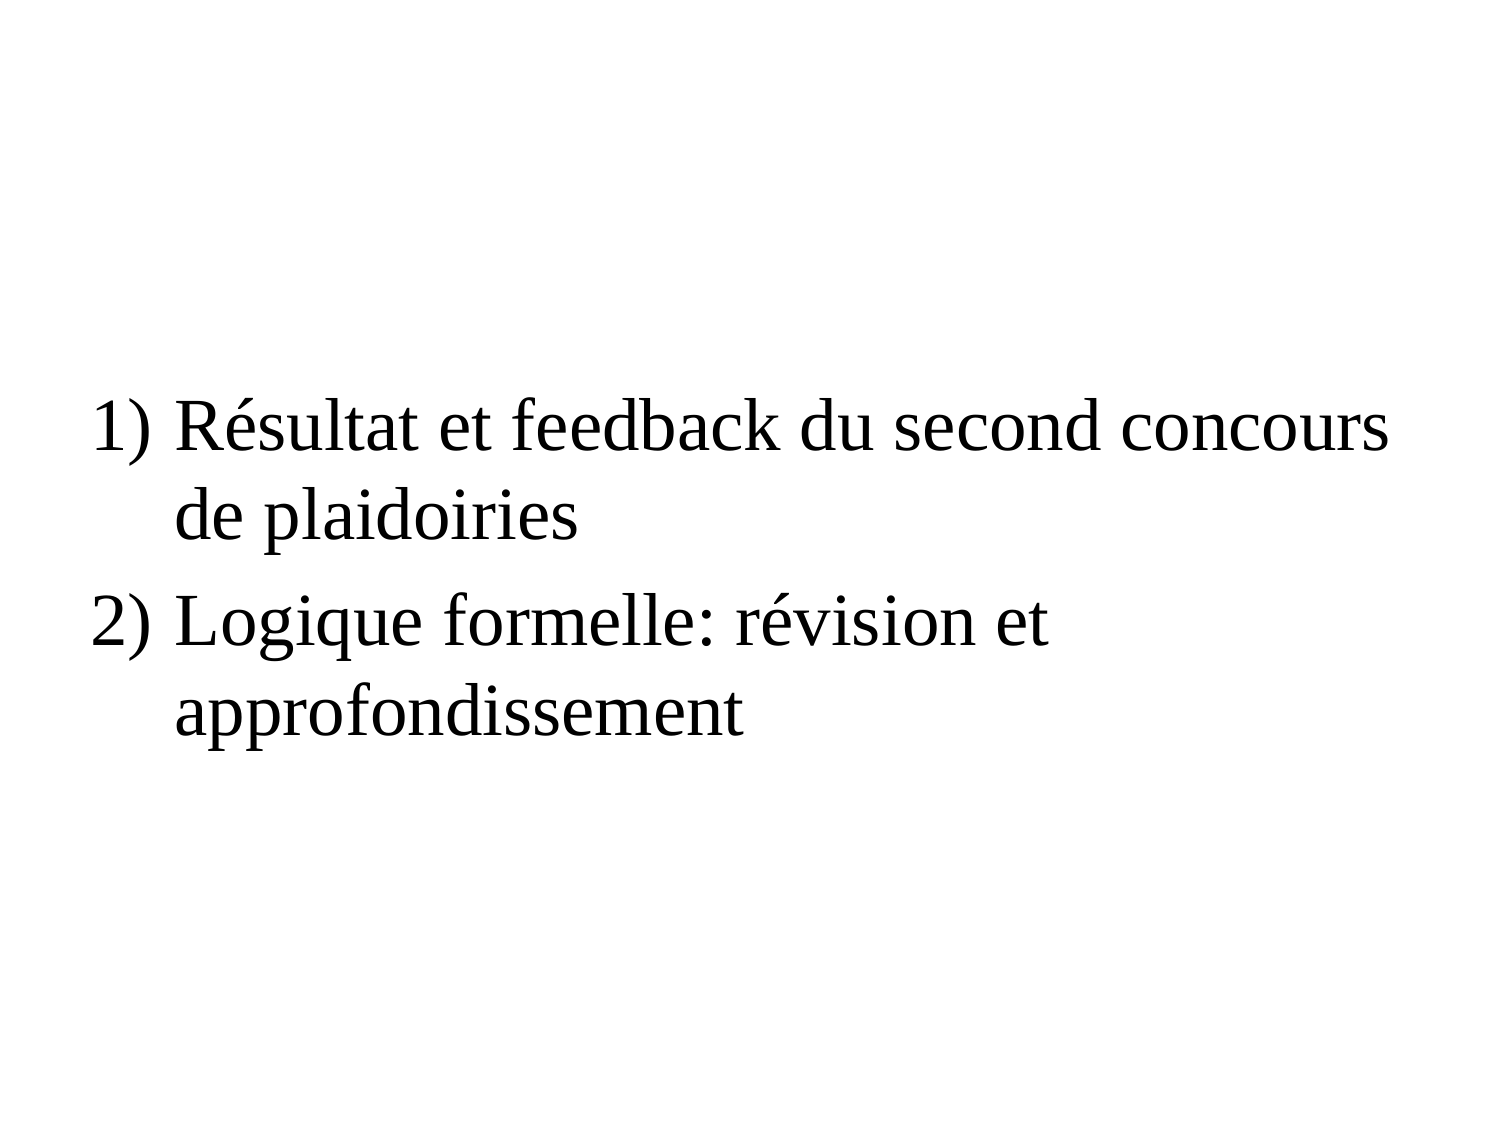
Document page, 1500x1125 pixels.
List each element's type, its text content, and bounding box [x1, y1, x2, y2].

list Résultat et feedback du second concours de plaidoiries Logique formelle: révision et approfondissement [75, 262, 1425, 1005]
